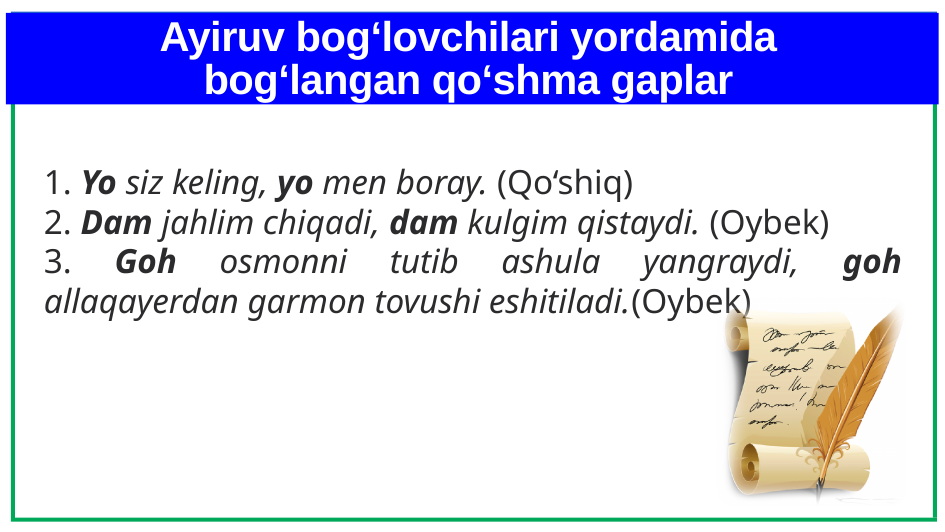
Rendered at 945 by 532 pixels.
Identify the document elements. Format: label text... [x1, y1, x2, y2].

picture [714, 294, 909, 509]
title Ayiruv bog‘lovchilari yordamida bog‘langan qo‘shma gaplar [5, 12, 939, 105]
text_box 1. Yo siz keling, yo men boray. (Qo‘shiq) 2. Dam jahlim chiqadi, dam kulgim qistaydi. (Oybek) 3. Goh osmonni tutib ashula yangraydi, goh allaqayerdan garmon tovushi eshitiladi.(Oybek) [29, 153, 917, 328]
